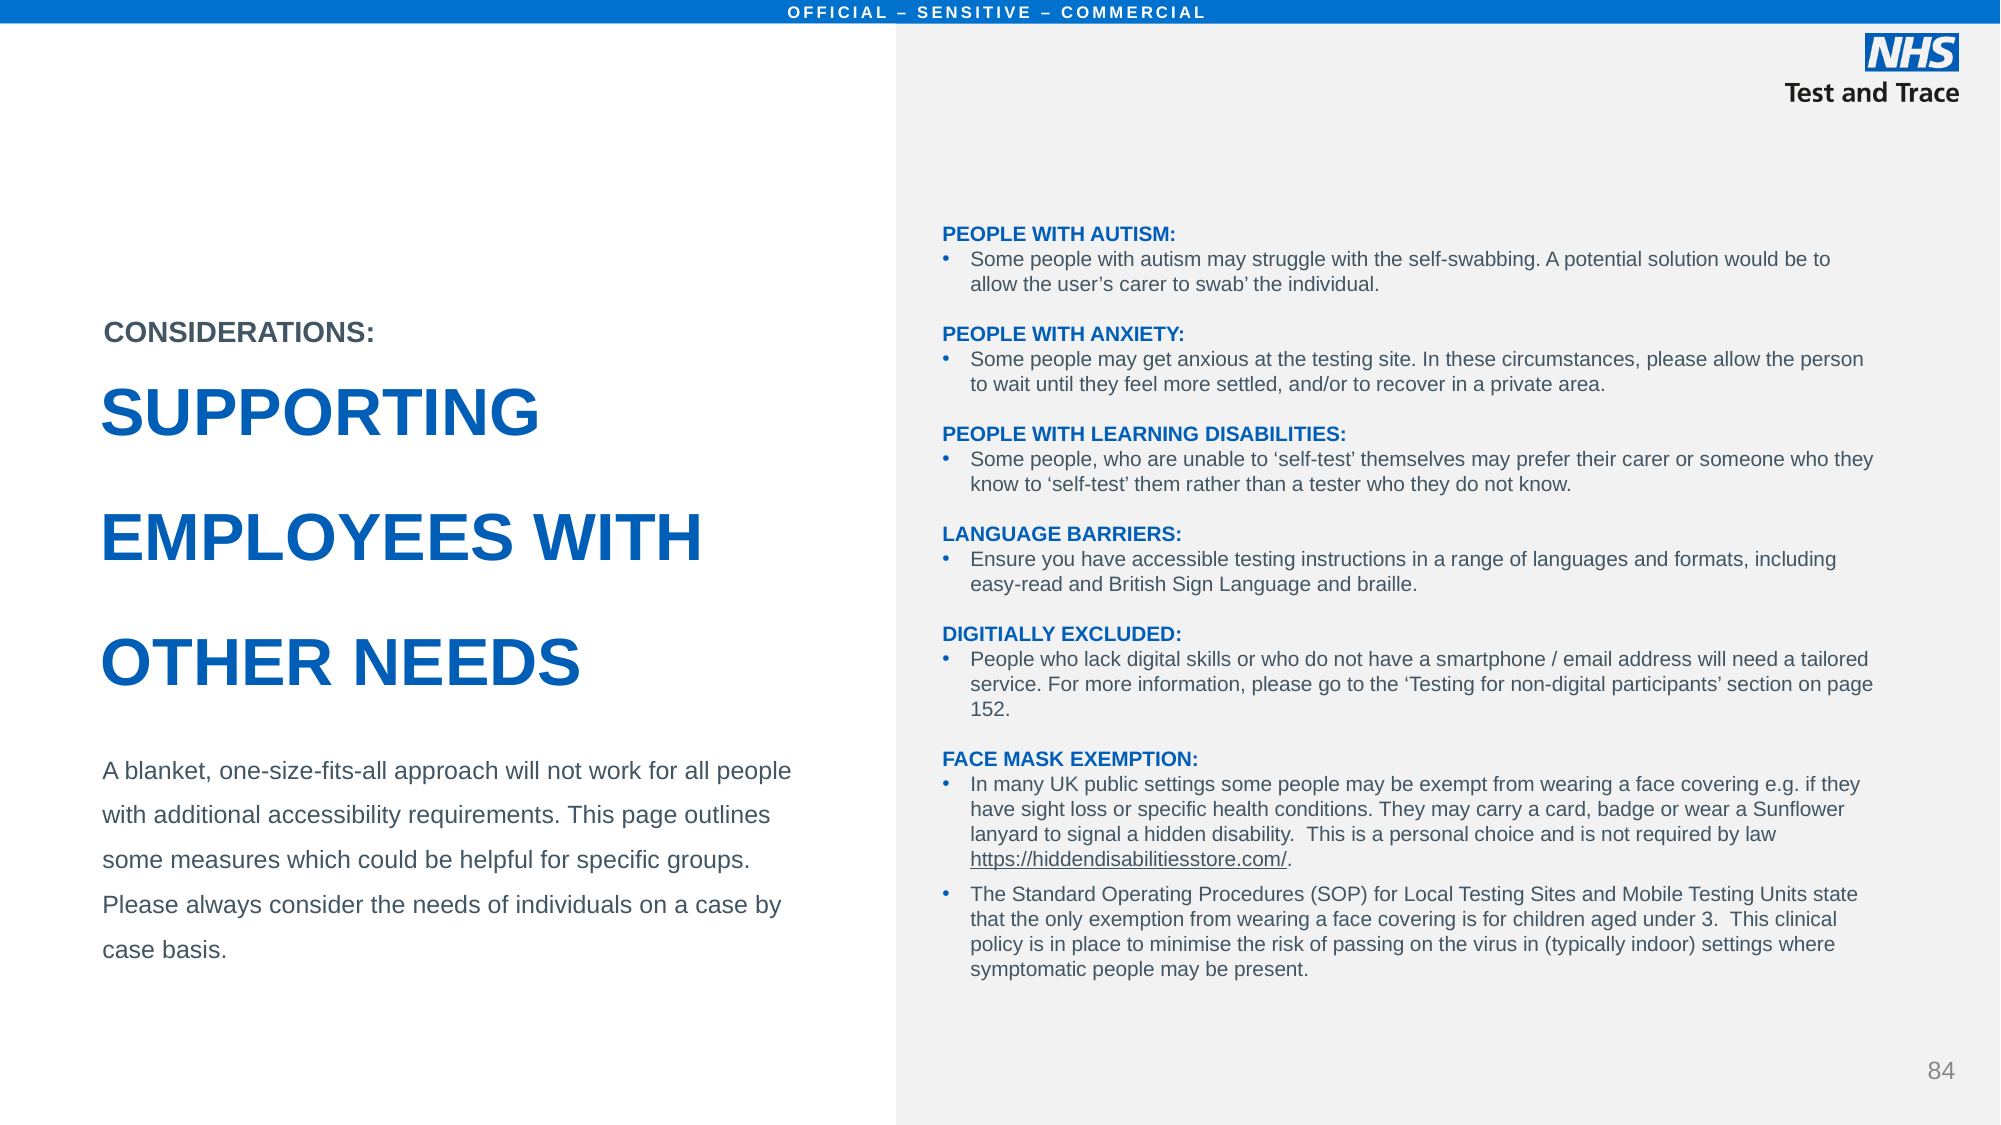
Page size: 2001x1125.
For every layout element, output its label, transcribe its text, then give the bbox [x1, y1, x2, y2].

text_box PEOPLE WITH AUTISM: Some people with autism may struggle with the self-swabbing. A potential solution would be to allow the user’s carer to swab’ the individual. PEOPLE WITH ANXIETY: Some people may get anxious at the testing site. In these circumstances, please allow the person to wait until they feel more settled, and/or to recover in a private area. PEOPLE WITH LEARNING DISABILITIES: Some people, who are unable to ‘self-test’ themselves may prefer their carer or someone who they know to ‘self-test’ them rather than a tester who they do not know. LANGUAGE BARRIERS: Ensure you have accessible testing instructions in a range of languages and formats, including easy-read and British Sign Language and braille. DIGITIALLY EXCLUDED: People who lack digital skills or who do not have a smartphone / email address will need a tailored service. For more information, please go to the ‘Testing for non-digital participants’ section on page 152. FACE MASK EXEMPTION: In many UK public settings some people may be exempt from wearing a face covering e.g. if they have sight loss or specific health conditions. They may carry a card, badge or wear a Sunflower lanyard to signal a hidden disability. This is a personal choice and is not required by law https://hiddendisabilitiesstore.com/. The Standard Operating Procedures (SOP) for Local Testing Sites and Mobile Testing Units state that the only exemption from wearing a face covering is for children aged under 3. This clinical policy is in place to minimise the risk of passing on the virus in (typically indoor) settings where symptomatic people may be present. [927, 190, 1897, 1012]
title SUPPORTING EMPLOYEES WITH OTHER NEEDS [0, 0, 897, 1125]
text_box CONSIDERATIONS: [103, 305, 391, 356]
picture [1785, 33, 1959, 102]
text_box A blanket, one-size-fits-all approach will not work for all people with additional accessibility requirements. This page outlines some measures which could be helpful for specific groups. Please always consider the needs of individuals on a case by case basis. [102, 731, 829, 971]
